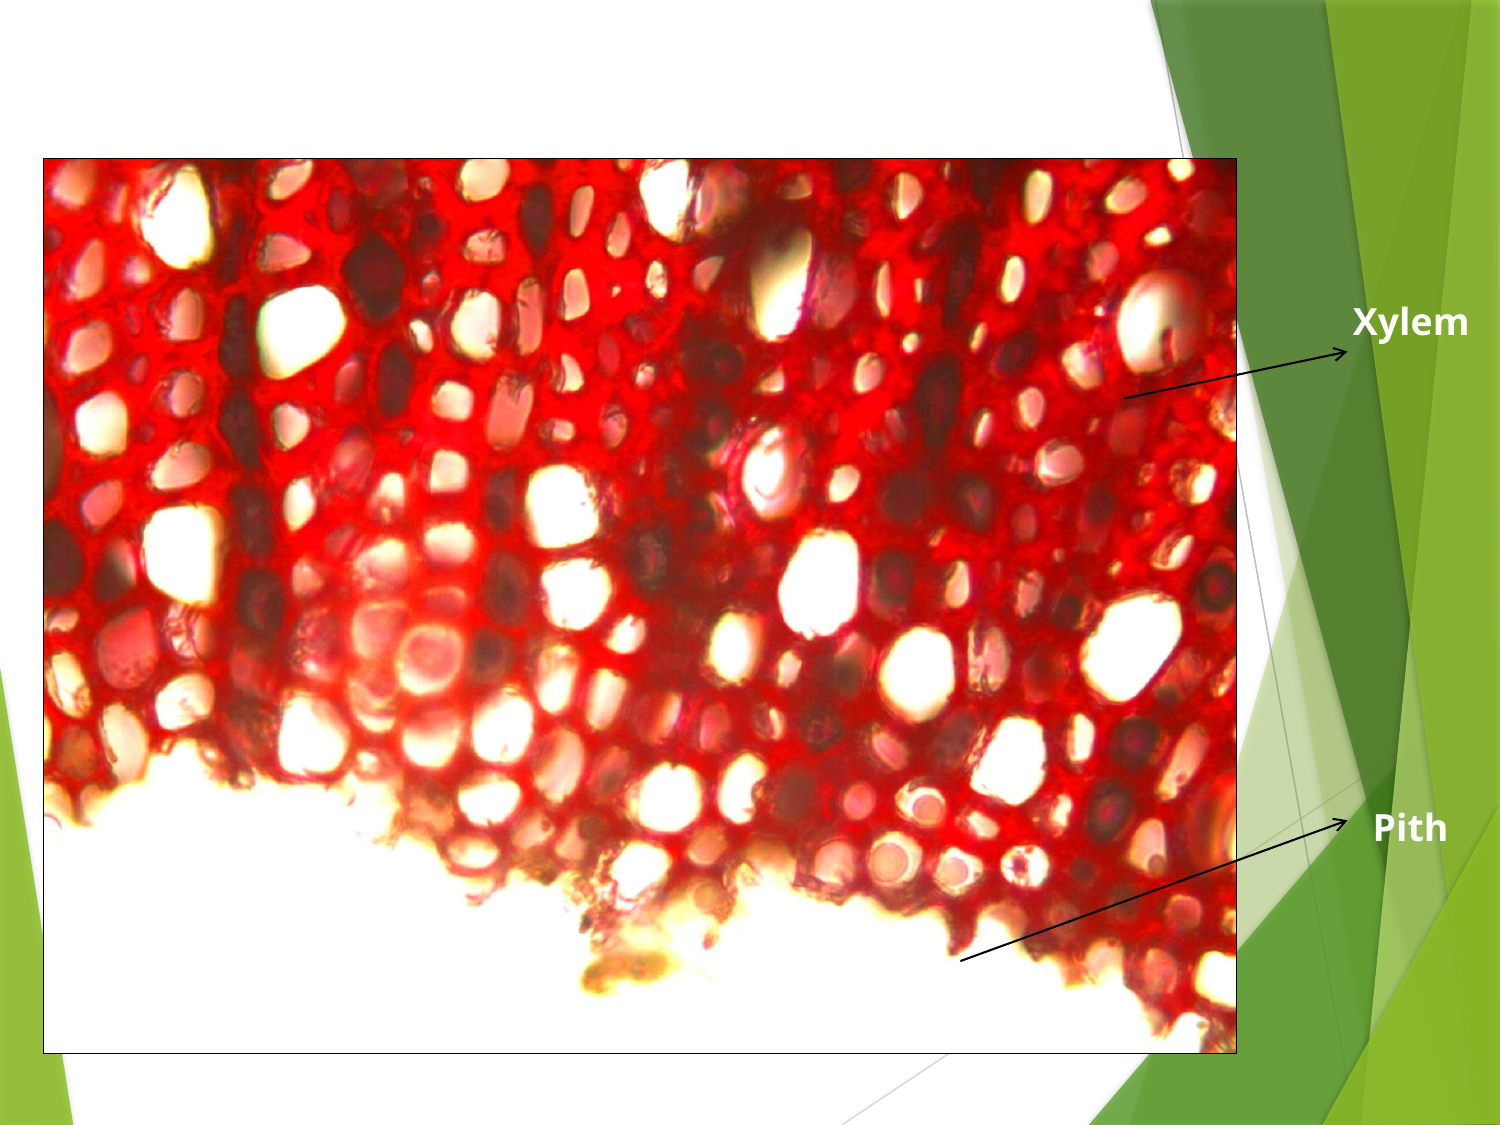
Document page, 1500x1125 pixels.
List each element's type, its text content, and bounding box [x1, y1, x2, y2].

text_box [1124, 350, 1349, 399]
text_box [960, 819, 1349, 962]
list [43, 158, 1237, 1054]
text_box Pith [1358, 796, 1474, 857]
text_box Xylem [1338, 290, 1485, 351]
